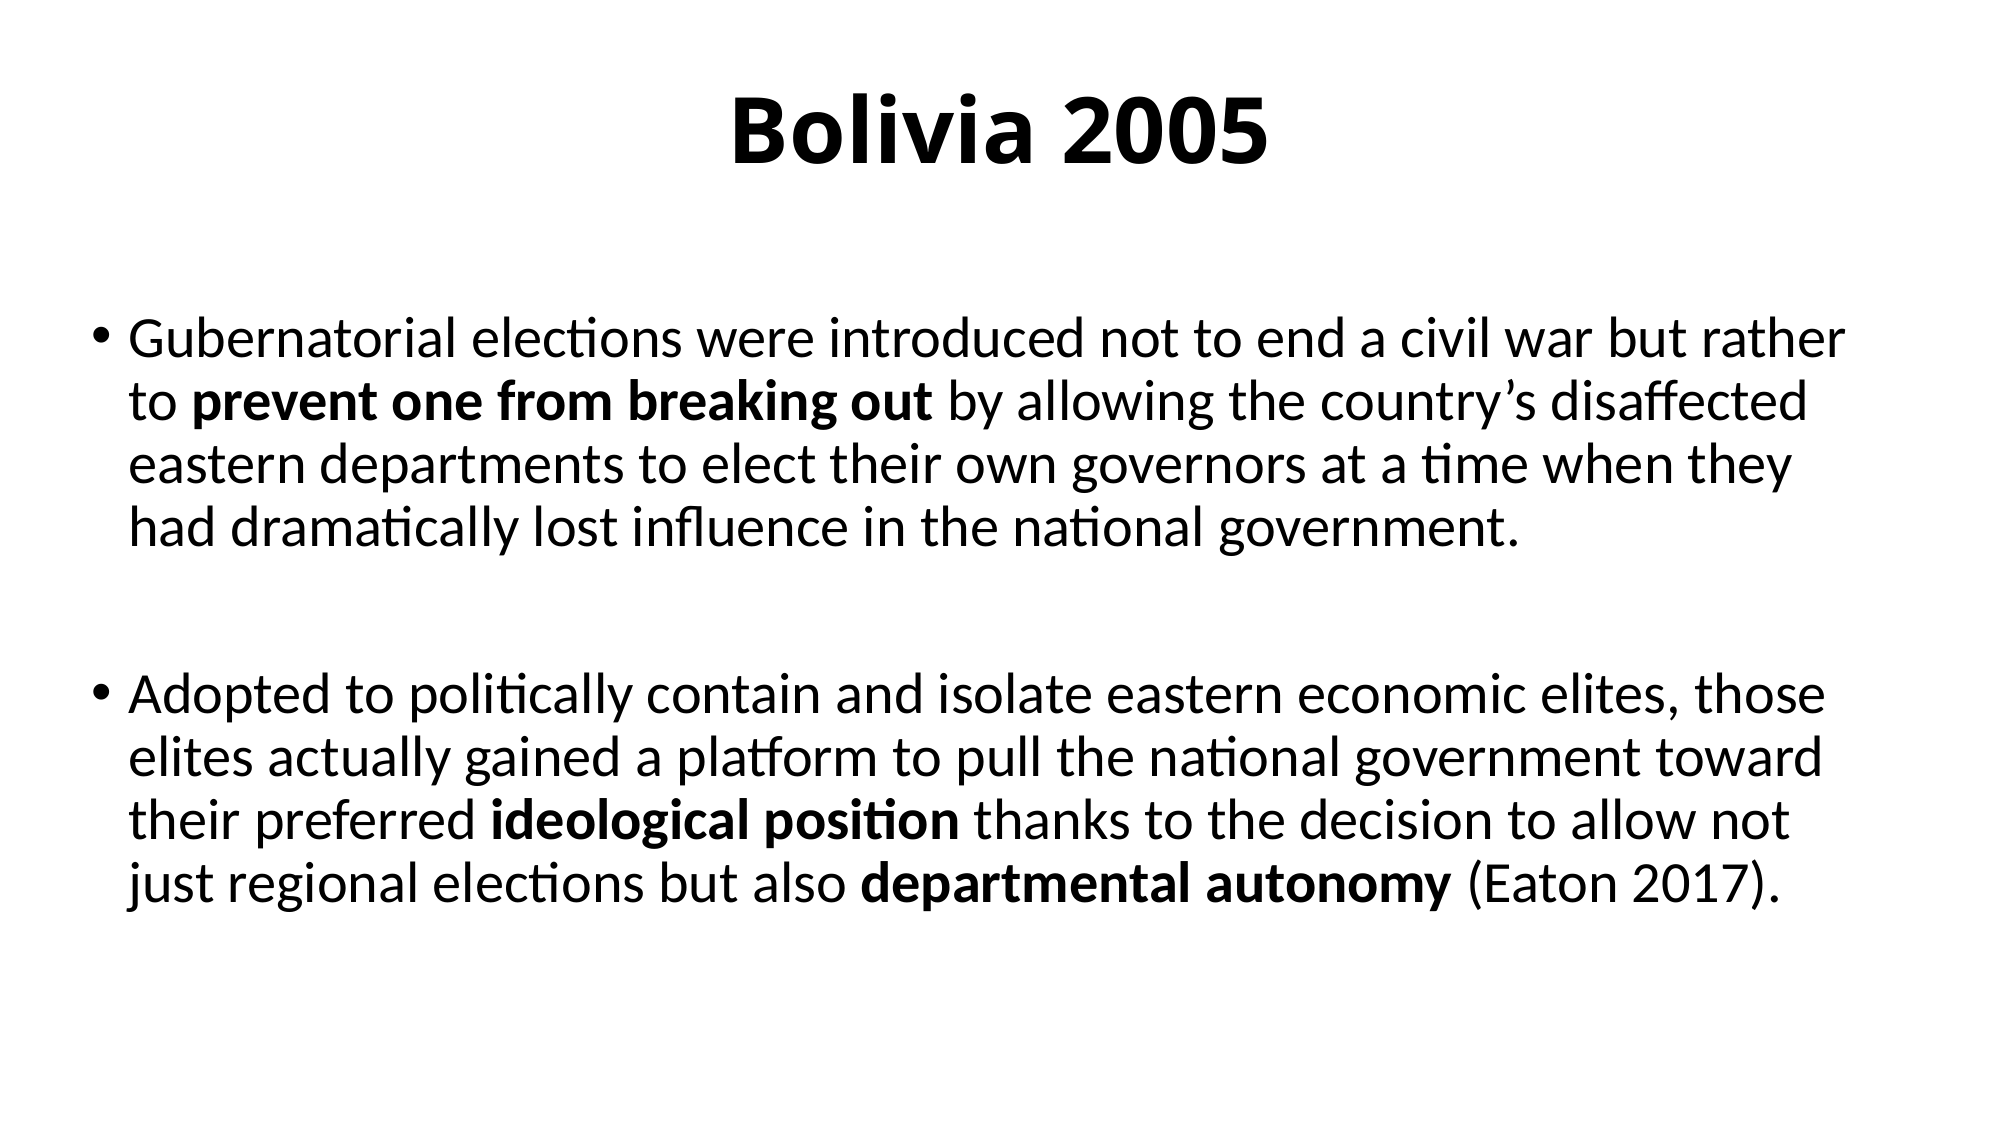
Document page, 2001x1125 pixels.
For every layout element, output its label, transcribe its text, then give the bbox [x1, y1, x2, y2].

list Gubernatorial elections were introduced not to end a civil war but rather to prevent one from breaking out by allowing the country’s disaffected eastern departments to elect their own governors at a time when they had dramatically lost influence in the national government. Adopted to politically contain and isolate eastern economic elites, those elites actually gained a platform to pull the national government toward their preferred ideological position thanks to the decision to allow not just regional elections but also departmental autonomy (Eaton 2017). [76, 299, 1863, 1014]
title Bolivia 2005 [137, 32, 1863, 235]
